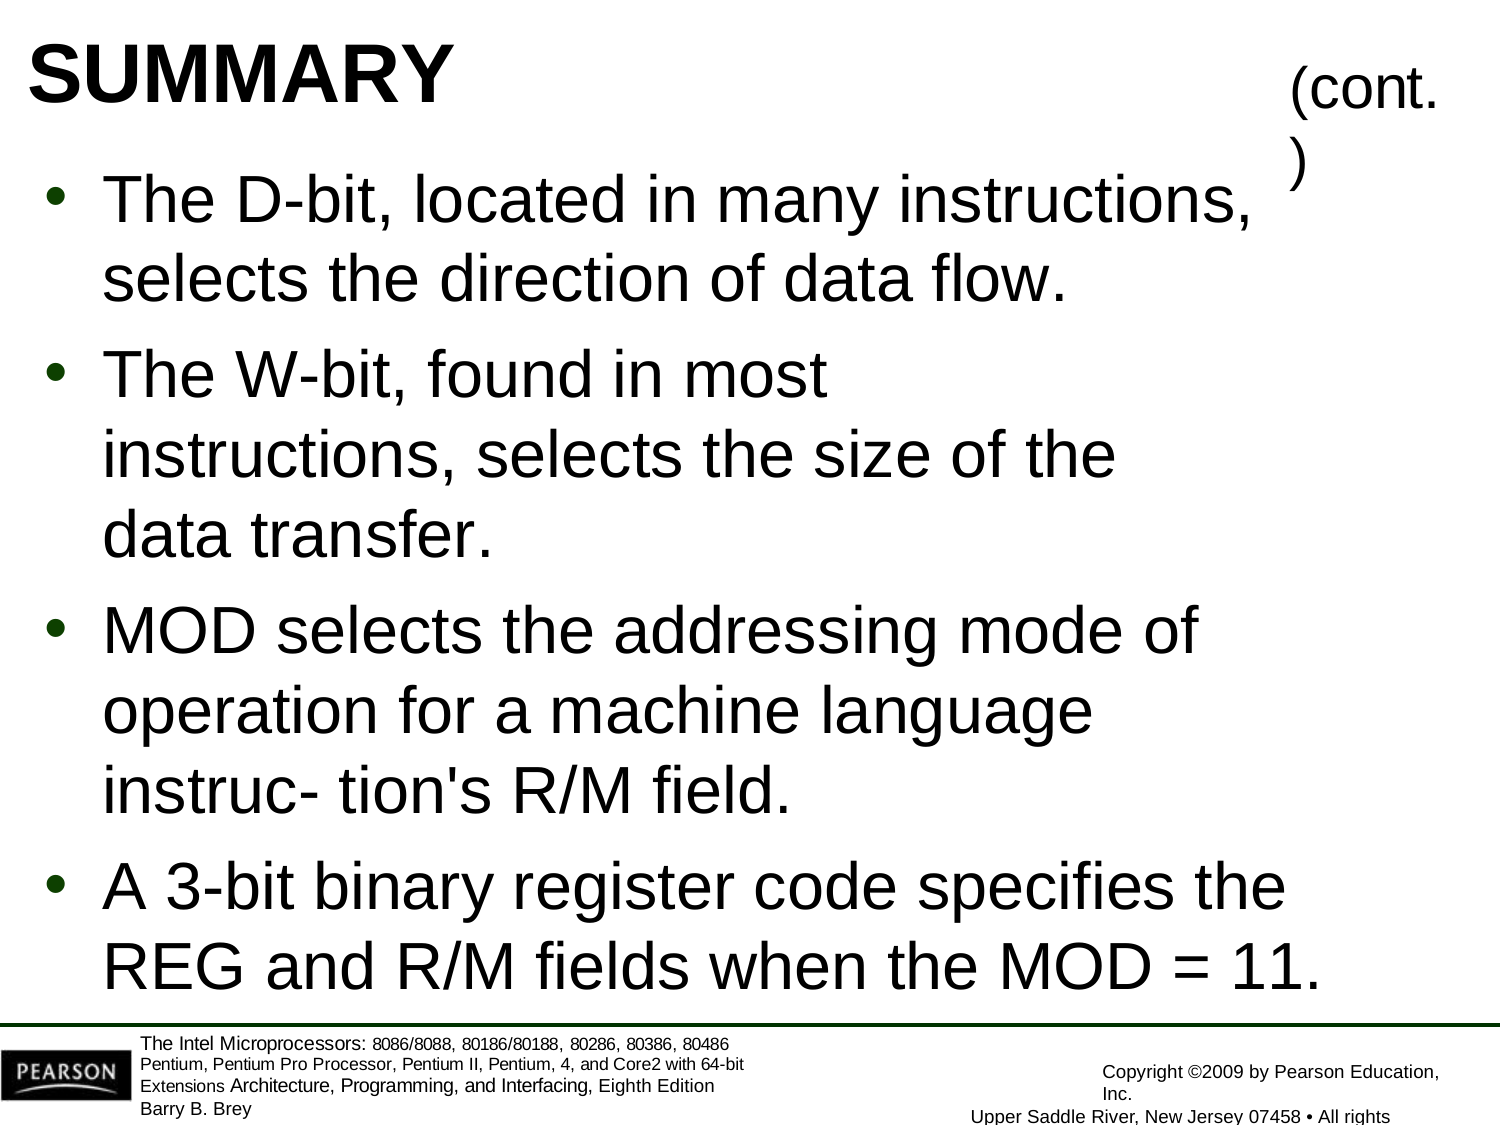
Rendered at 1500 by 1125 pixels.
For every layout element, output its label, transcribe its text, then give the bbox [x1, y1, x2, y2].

footer Copyright ©2009 by Pearson Education, Inc. Upper Saddle River, New Jersey 07458 • All rights reserved. [968, 1059, 1475, 1107]
text_box (cont.) [1287, 47, 1458, 123]
text_box [0, 1049, 133, 1102]
slide_number The Intel Microprocessors: 8086/8088, 80186/80188, 80286, 80386, 80486 Pentium, Pentium Pro Processor, Pentium II, Pentium, 4, and Core2 with 64-bit Extensions Architecture, Programming, and Interfacing, Eighth Edition Barry B. Brey [137, 1032, 796, 1122]
text_box The D-bit, located in many instructions, selects the direction of data flow. The W-bit, found in most instructions, selects the size of the data transfer. MOD selects the addressing mode of operation for a machine language instruc- tion's R/M field. A 3-bit binary register code specifies the REG and R/M fields when the MOD = 11. [42, 155, 1333, 923]
title SUMMARY [25, 20, 1475, 220]
